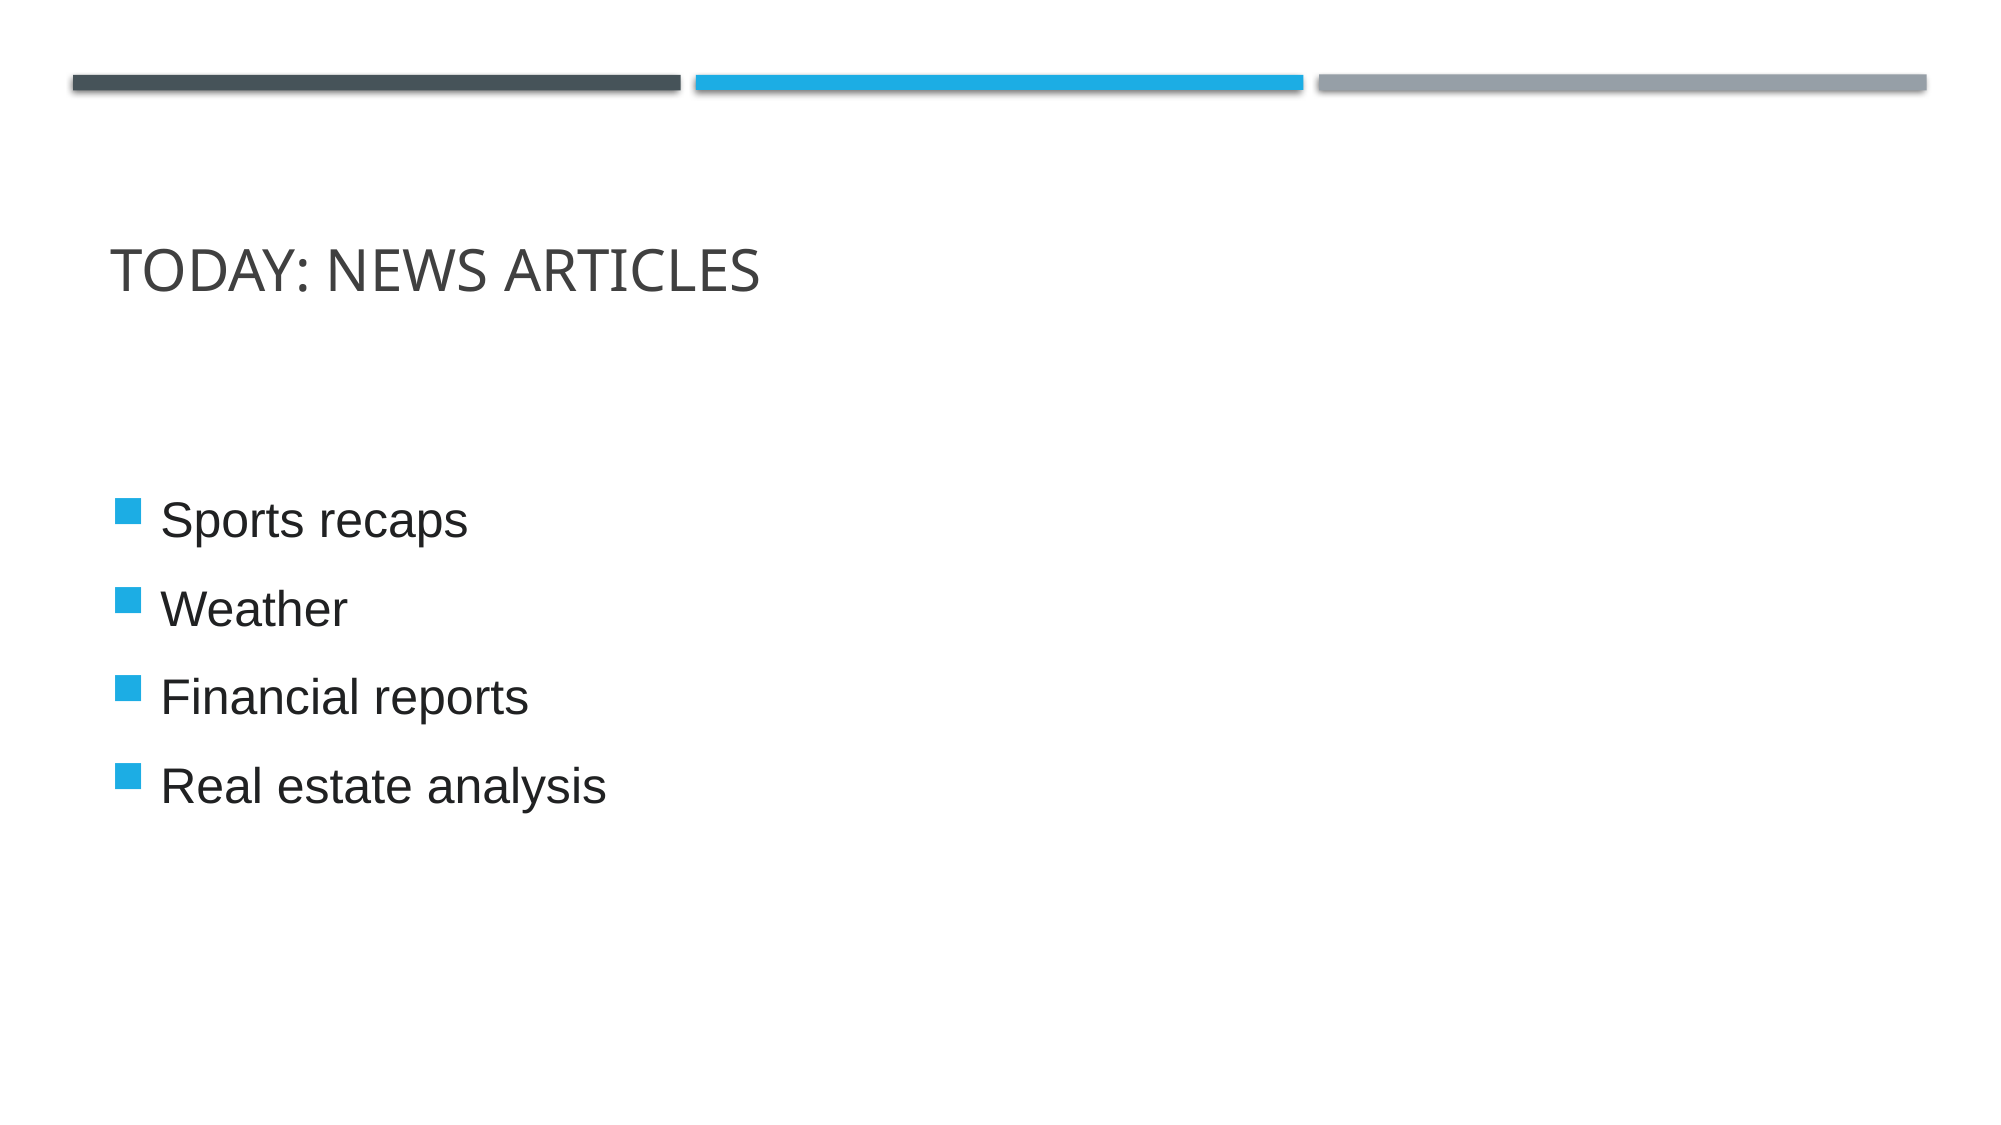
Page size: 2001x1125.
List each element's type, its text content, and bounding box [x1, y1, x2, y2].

list Sports recaps Weather Financial reports Real estate analysis [95, 383, 1905, 981]
title Today: News Articles [95, 115, 1905, 311]
